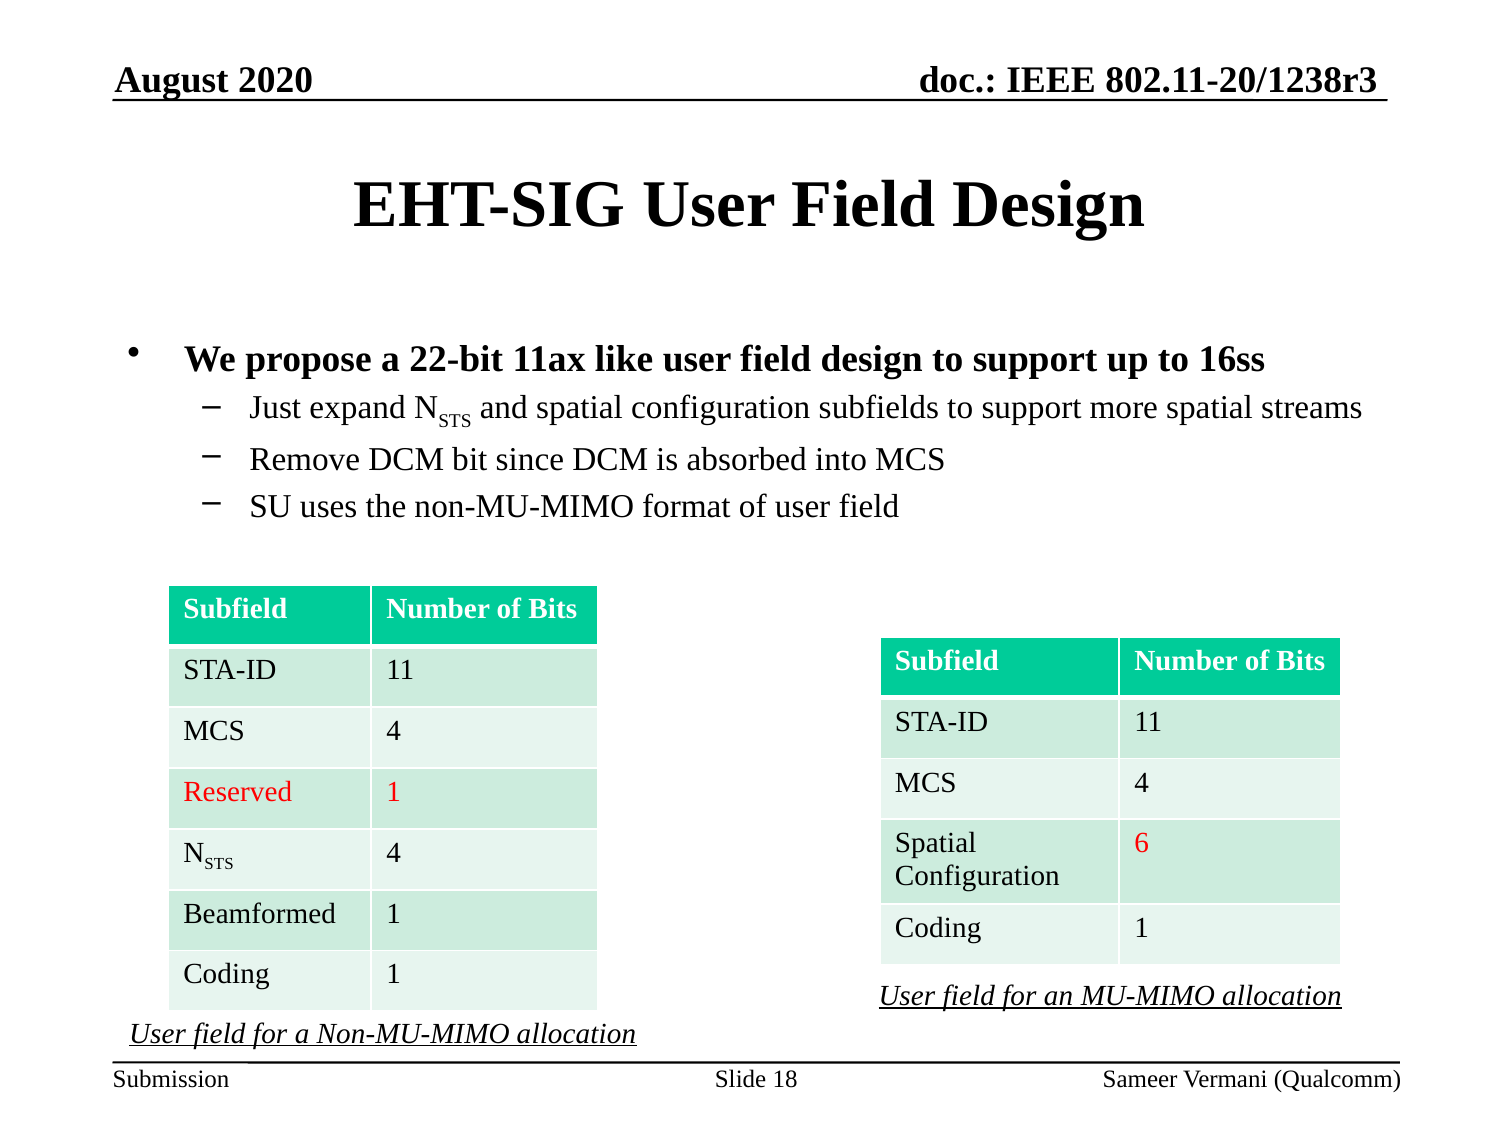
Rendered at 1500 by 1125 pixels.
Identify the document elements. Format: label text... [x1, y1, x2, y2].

text_box User field for a Non-MU-MIMO allocation [114, 1006, 652, 1057]
table_cell 1 [372, 951, 597, 1010]
table_cell 4 [372, 708, 597, 767]
table_cell 4 [372, 830, 597, 889]
table_cell 6 [1120, 820, 1340, 903]
table_cell 4 [1120, 759, 1340, 818]
table_cell 1 [1120, 905, 1340, 964]
table_header Subfield [169, 586, 370, 644]
table_cell MCS [169, 708, 370, 767]
title EHT-SIG User Field Design [112, 112, 1388, 288]
text_box User field for an MU-MIMO allocation [863, 969, 1358, 1019]
table_cell 1 [372, 891, 597, 950]
table_cell 1 [372, 769, 597, 828]
table_cell 11 [1120, 700, 1340, 758]
table_cell Coding [169, 951, 370, 1010]
table_cell NSTS [169, 830, 370, 889]
table_header Subfield [881, 638, 1118, 695]
table_cell STA-ID [881, 700, 1118, 758]
table_header Number of Bits [372, 586, 597, 644]
table_cell STA-ID [169, 649, 370, 706]
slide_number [114, 54, 354, 101]
table_cell Reserved [169, 769, 370, 828]
table_cell Coding [881, 905, 1118, 964]
table_header Number of Bits [1120, 638, 1340, 695]
table_cell Beamformed [169, 891, 370, 950]
footer Sameer Vermani (Qualcomm) [1062, 1061, 1402, 1093]
table_cell 11 [372, 649, 597, 706]
table_cell MCS [881, 759, 1118, 818]
list We propose a 22-bit 11ax like user field design to support up to 16ss Just expand NSTS and spatial configuration subfields to support more spatial streams Remove DCM bit since DCM is absorbed into MCS SU uses the non-MU-MIMO format of user field [112, 326, 1388, 1002]
slide_number Slide 18 [712, 1061, 800, 1093]
table_cell Spatial Configuration [881, 820, 1118, 903]
